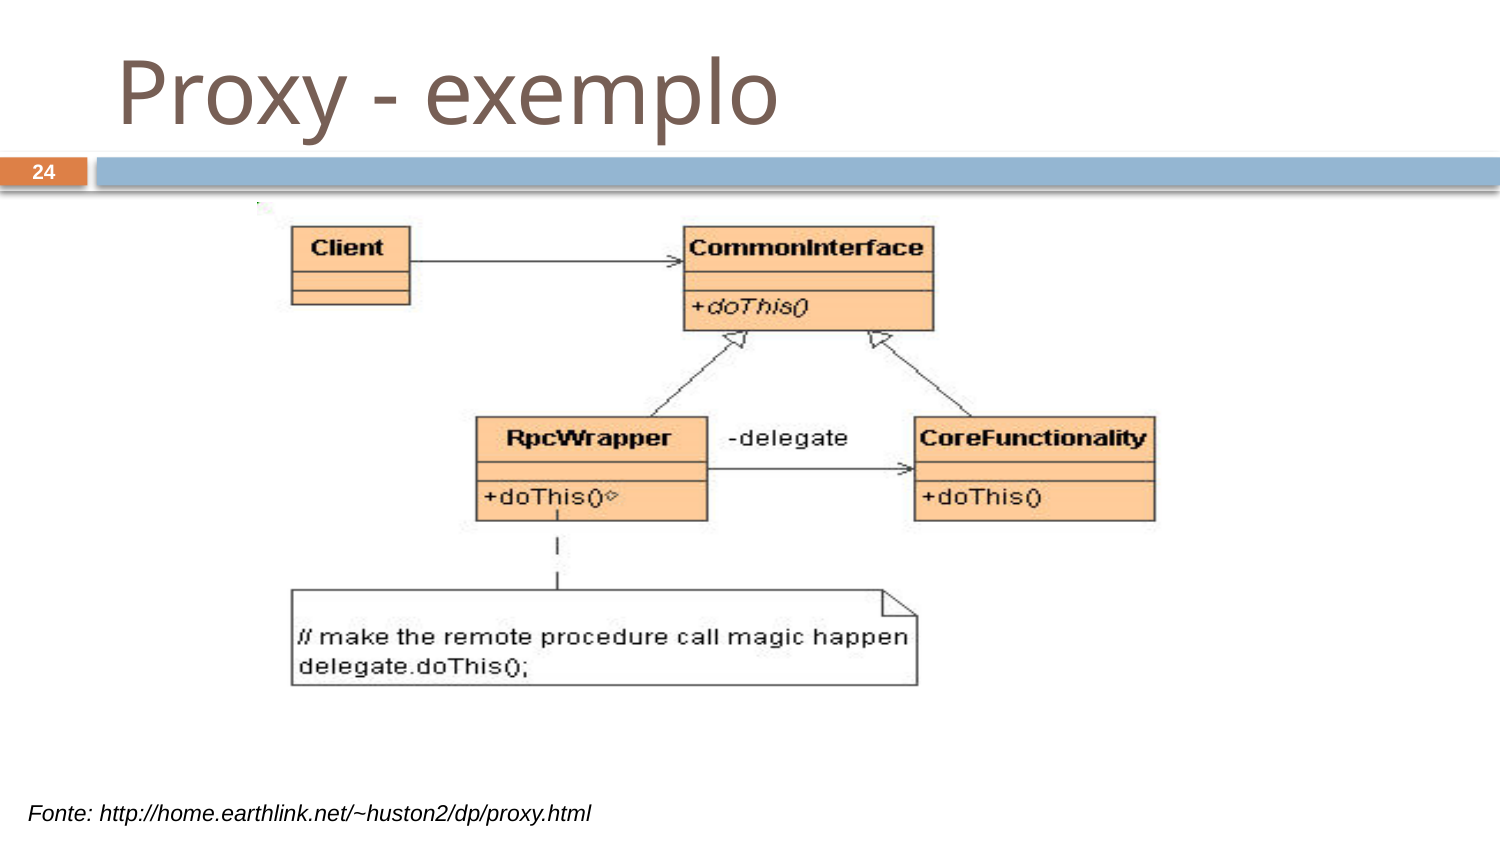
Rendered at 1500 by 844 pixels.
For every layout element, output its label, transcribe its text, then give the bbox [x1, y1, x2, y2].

picture [257, 201, 1198, 714]
slide_number 24 [0, 156, 88, 187]
title Proxy - exemplo [100, 28, 1438, 150]
text_box Fonte: http://home.earthlink.net/~huston2/dp/proxy.html [13, 791, 607, 834]
